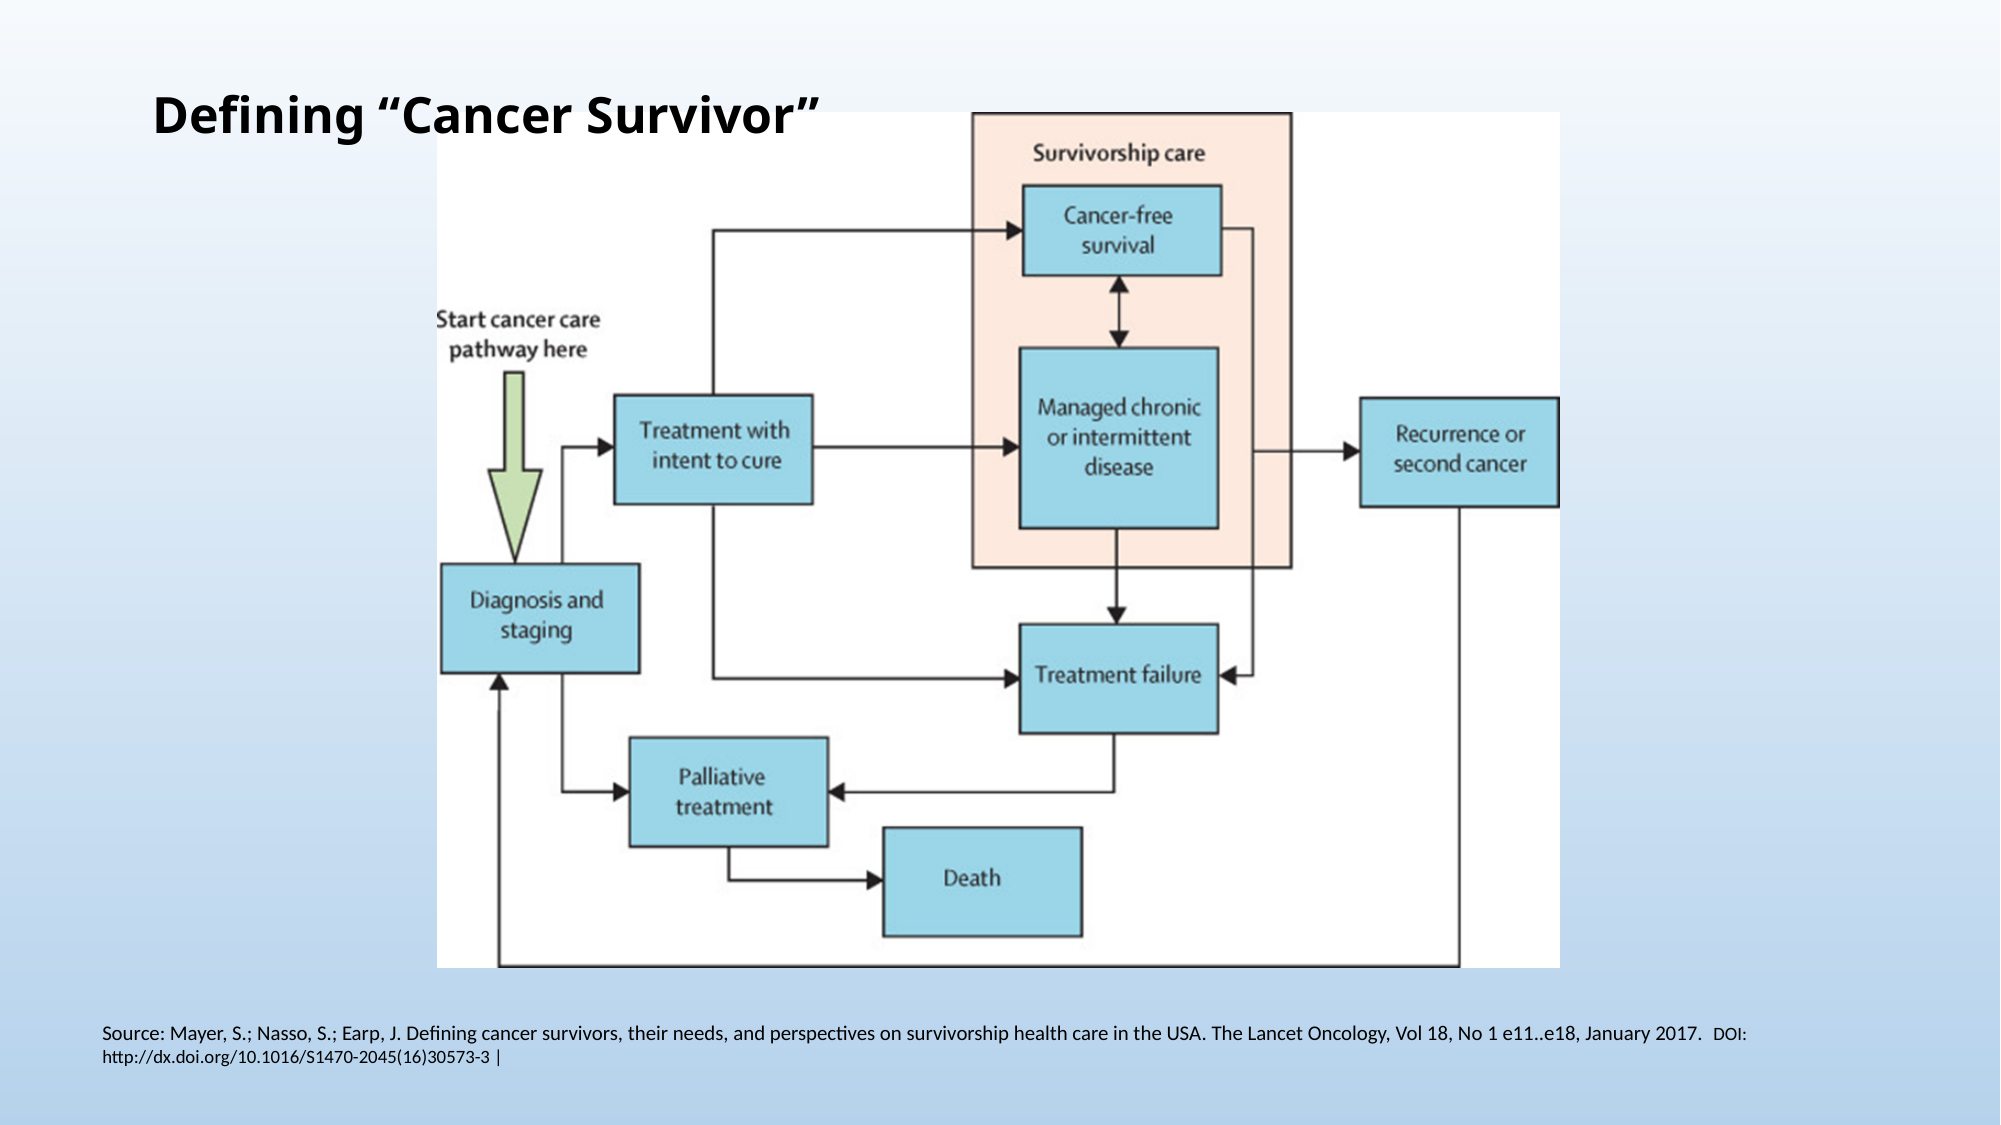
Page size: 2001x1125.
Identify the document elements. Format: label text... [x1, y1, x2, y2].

text_box Source: Mayer, S.; Nasso, S.; Earp, J. Defining cancer survivors, their needs, and perspectives on survivorship health care in the USA. The Lancet Oncology, Vol 18, No 1 e11..e18, January 2017. DOI: http://dx.doi.org/10.1016/S1470-2045(16)30573-3 | [87, 1012, 1913, 1075]
title Defining “Cancer Survivor” [137, 59, 1863, 175]
picture [437, 112, 1560, 968]
